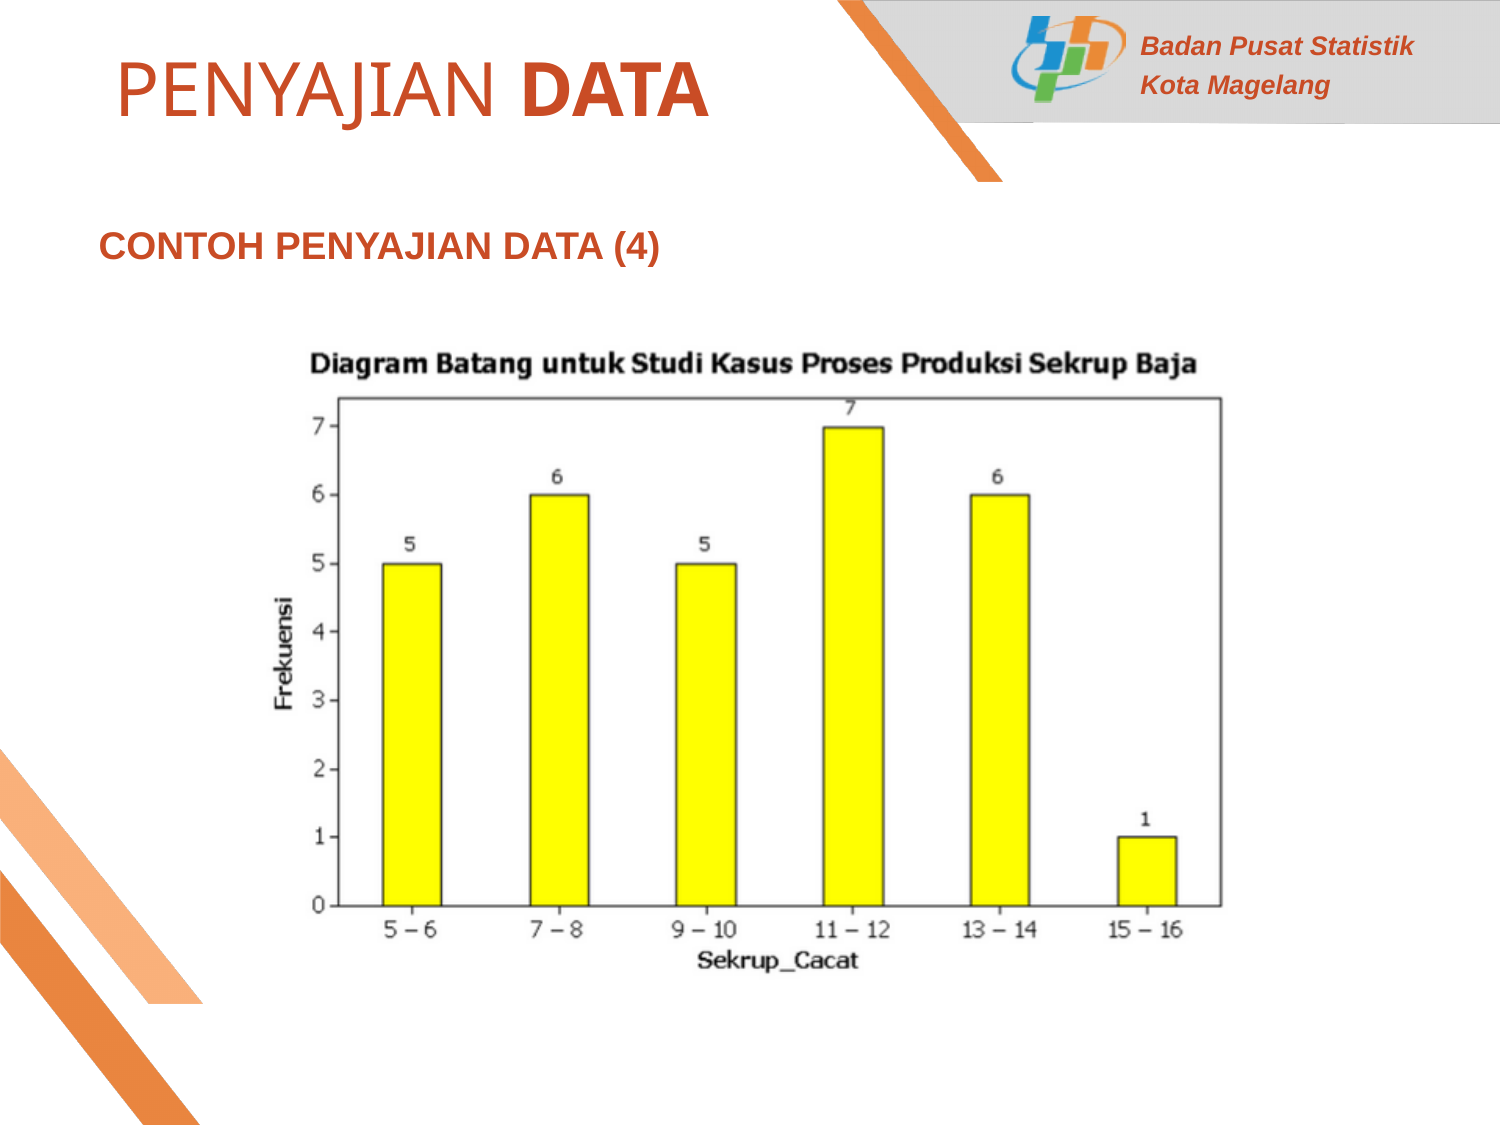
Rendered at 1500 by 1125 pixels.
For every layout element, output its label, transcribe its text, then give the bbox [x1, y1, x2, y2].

picture [837, 0, 1500, 182]
title PENYAJIAN DATA [84, 20, 813, 152]
text_box Badan Pusat Statistik Kota Magelang [1125, 14, 1488, 108]
list CONTOH PENYAJIAN DATA (4) [75, 200, 804, 288]
picture [0, 745, 203, 1125]
picture [258, 335, 1242, 983]
